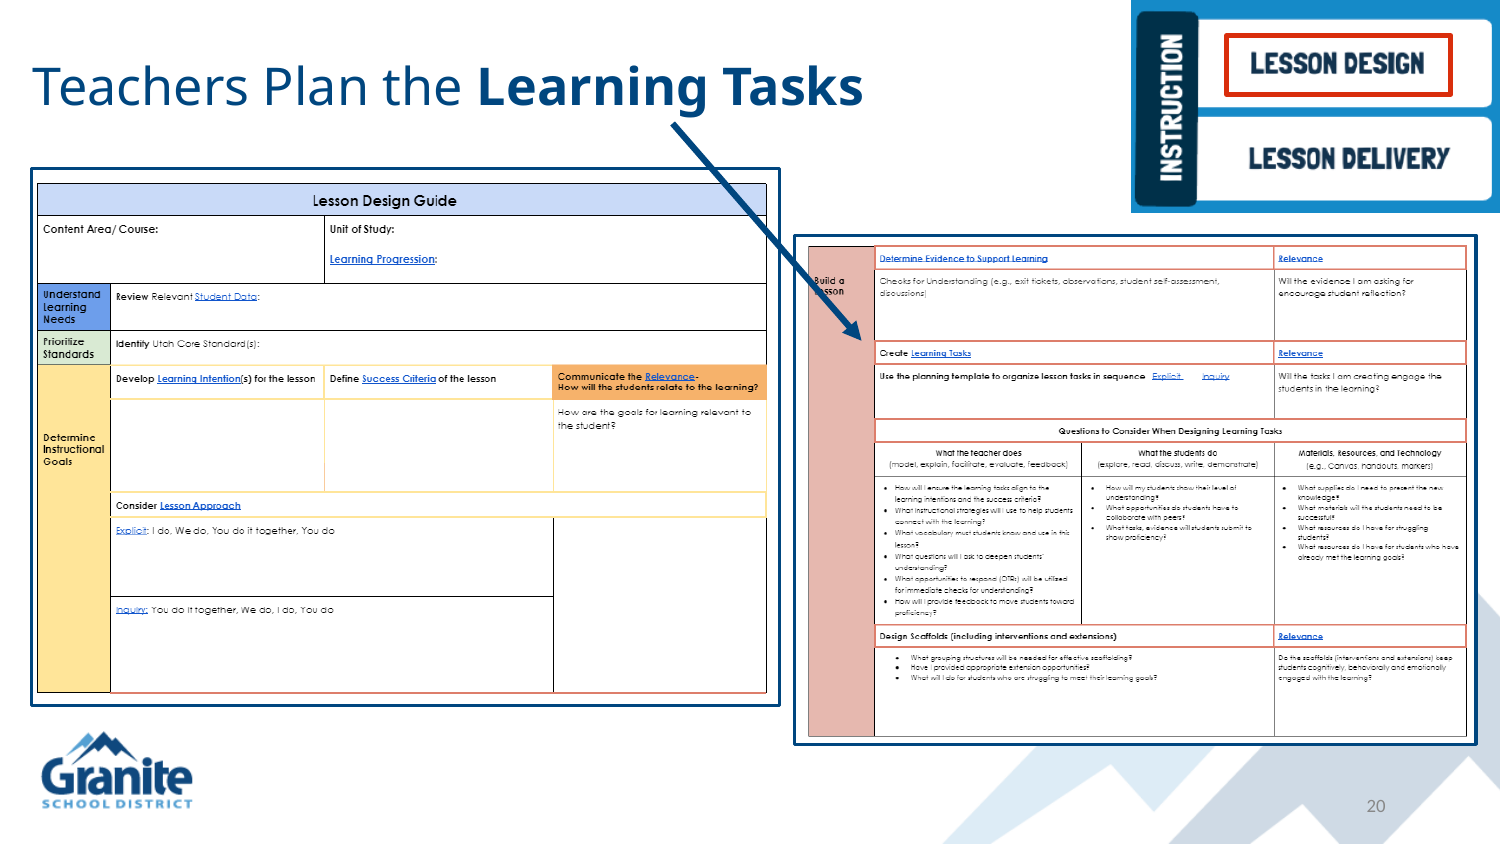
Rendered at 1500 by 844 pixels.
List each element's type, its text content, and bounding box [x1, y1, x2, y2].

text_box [672, 123, 862, 341]
slide_number ‹#› [1059, 782, 1397, 827]
picture [0, 0, 1500, 844]
title Teachers Plan the Learning Tasks [21, 7, 963, 171]
